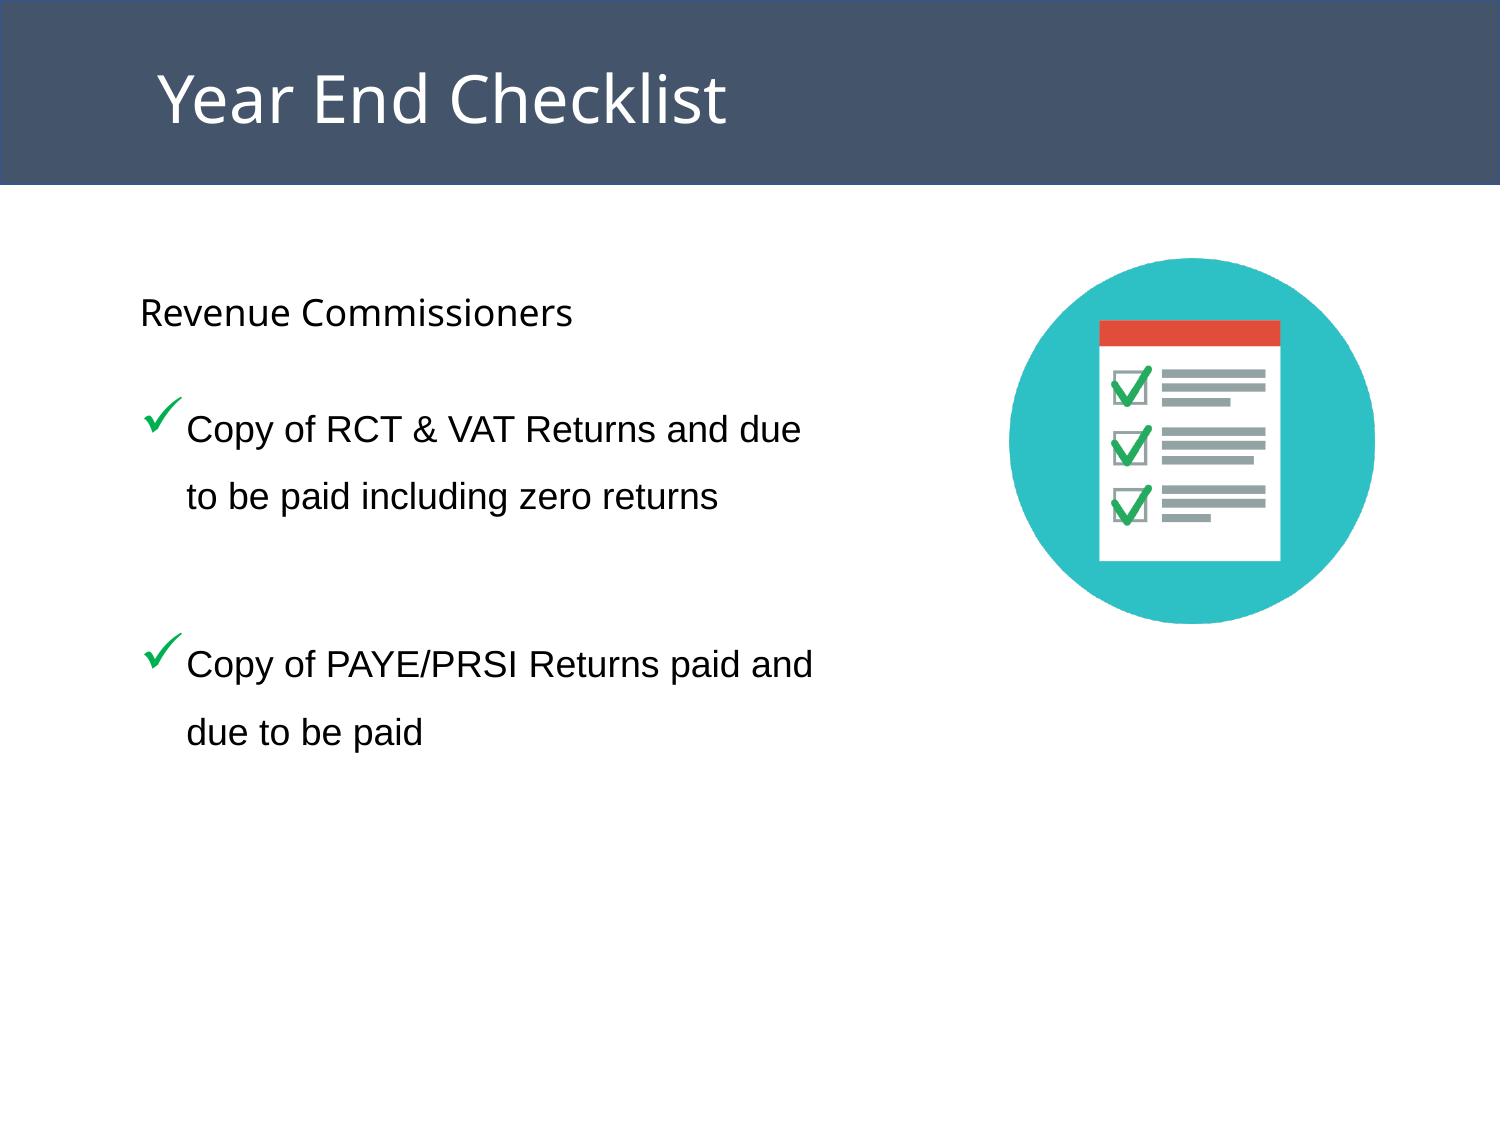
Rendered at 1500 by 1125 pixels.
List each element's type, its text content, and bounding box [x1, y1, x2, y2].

picture [1009, 258, 1375, 624]
text_box Year End Checklist [142, 49, 1461, 145]
text_box [0, 0, 1500, 185]
text_box Revenue Commissioners Copy of RCT & VAT Returns and due to be paid including zero returns Copy of PAYE/PRSI Returns paid and due to be paid [124, 258, 845, 761]
